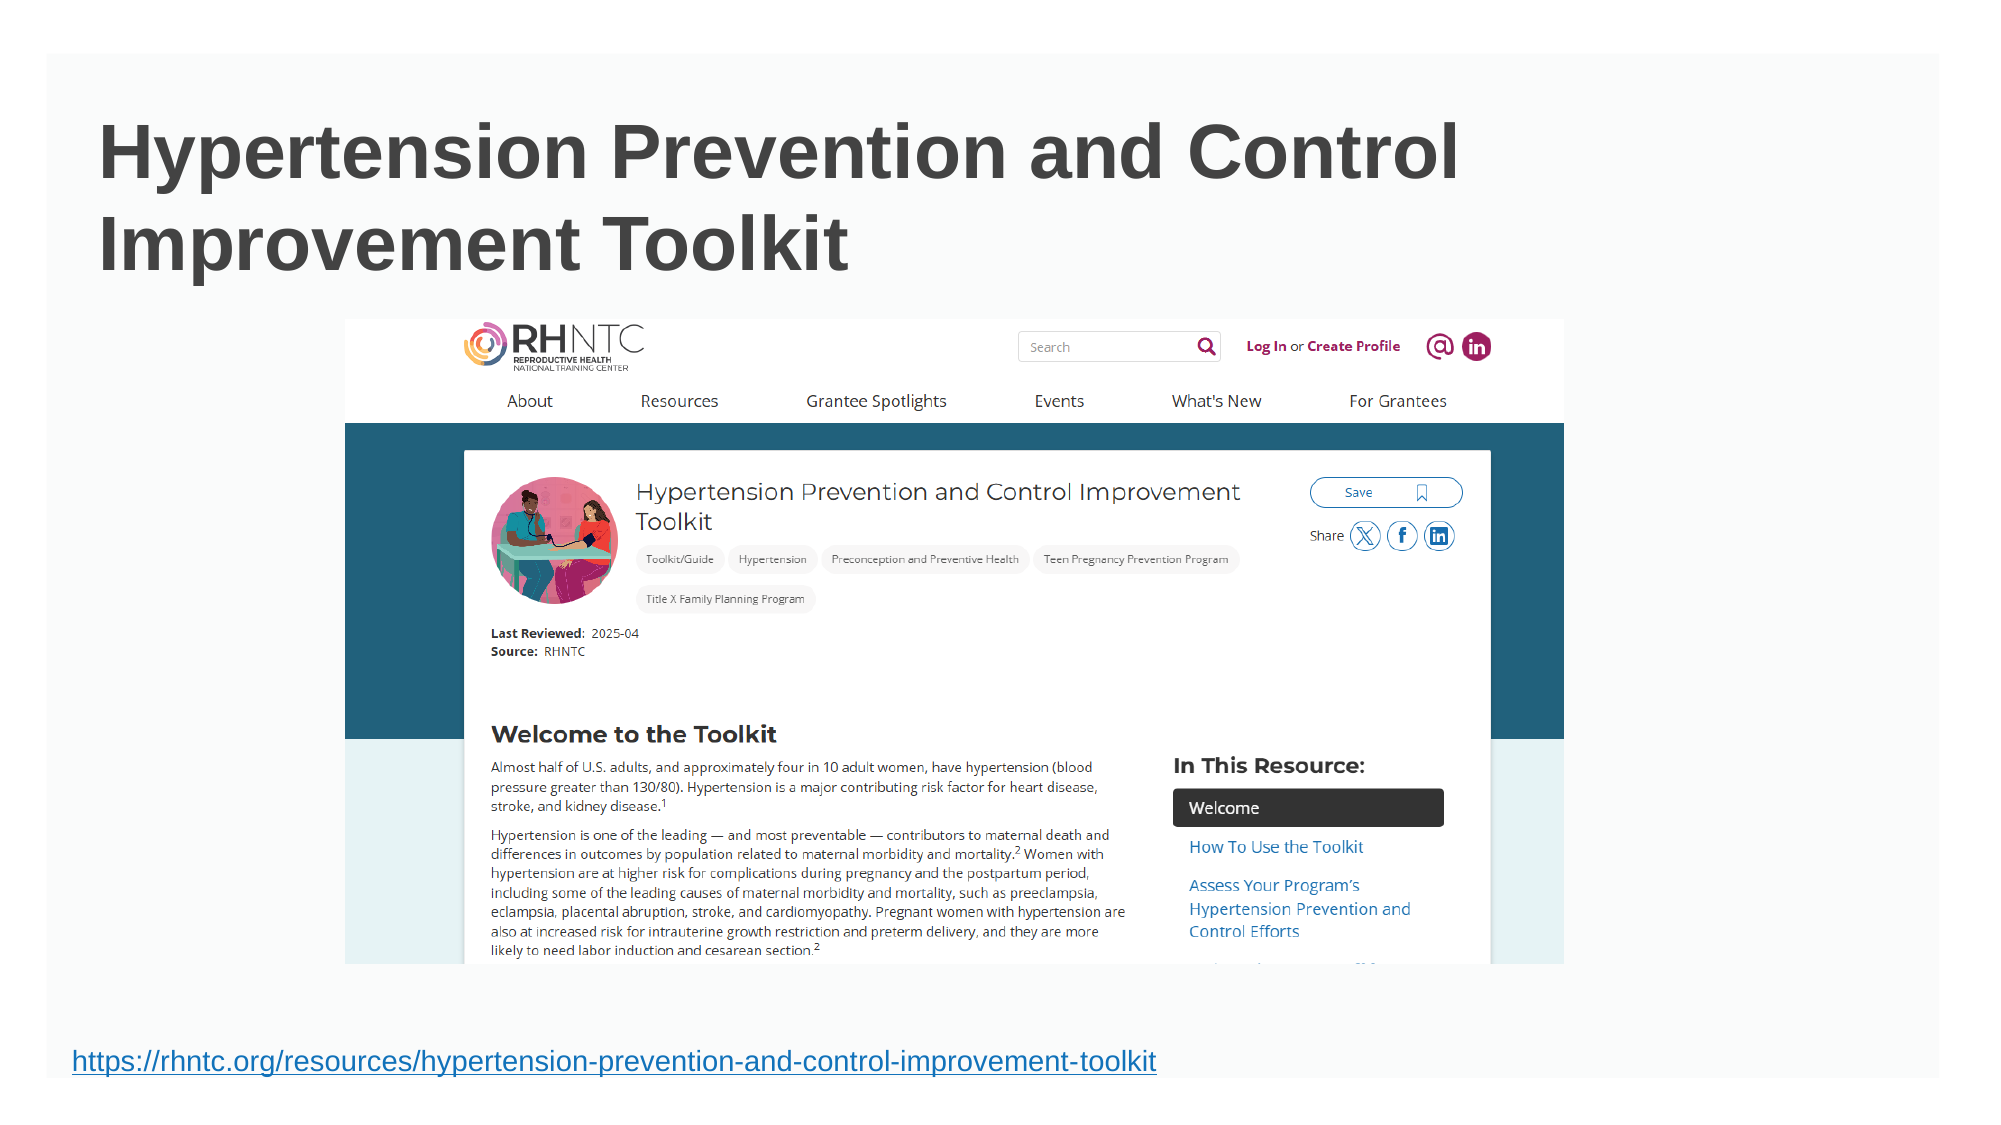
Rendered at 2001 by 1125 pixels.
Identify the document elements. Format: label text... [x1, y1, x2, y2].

title Hypertension Prevention and Control Improvement Toolkit [78, 81, 1942, 207]
picture [344, 319, 1564, 965]
list https://rhntc.org/resources/hypertension-prevention-and-control-improvement-toolkit [39, 1017, 1465, 1077]
